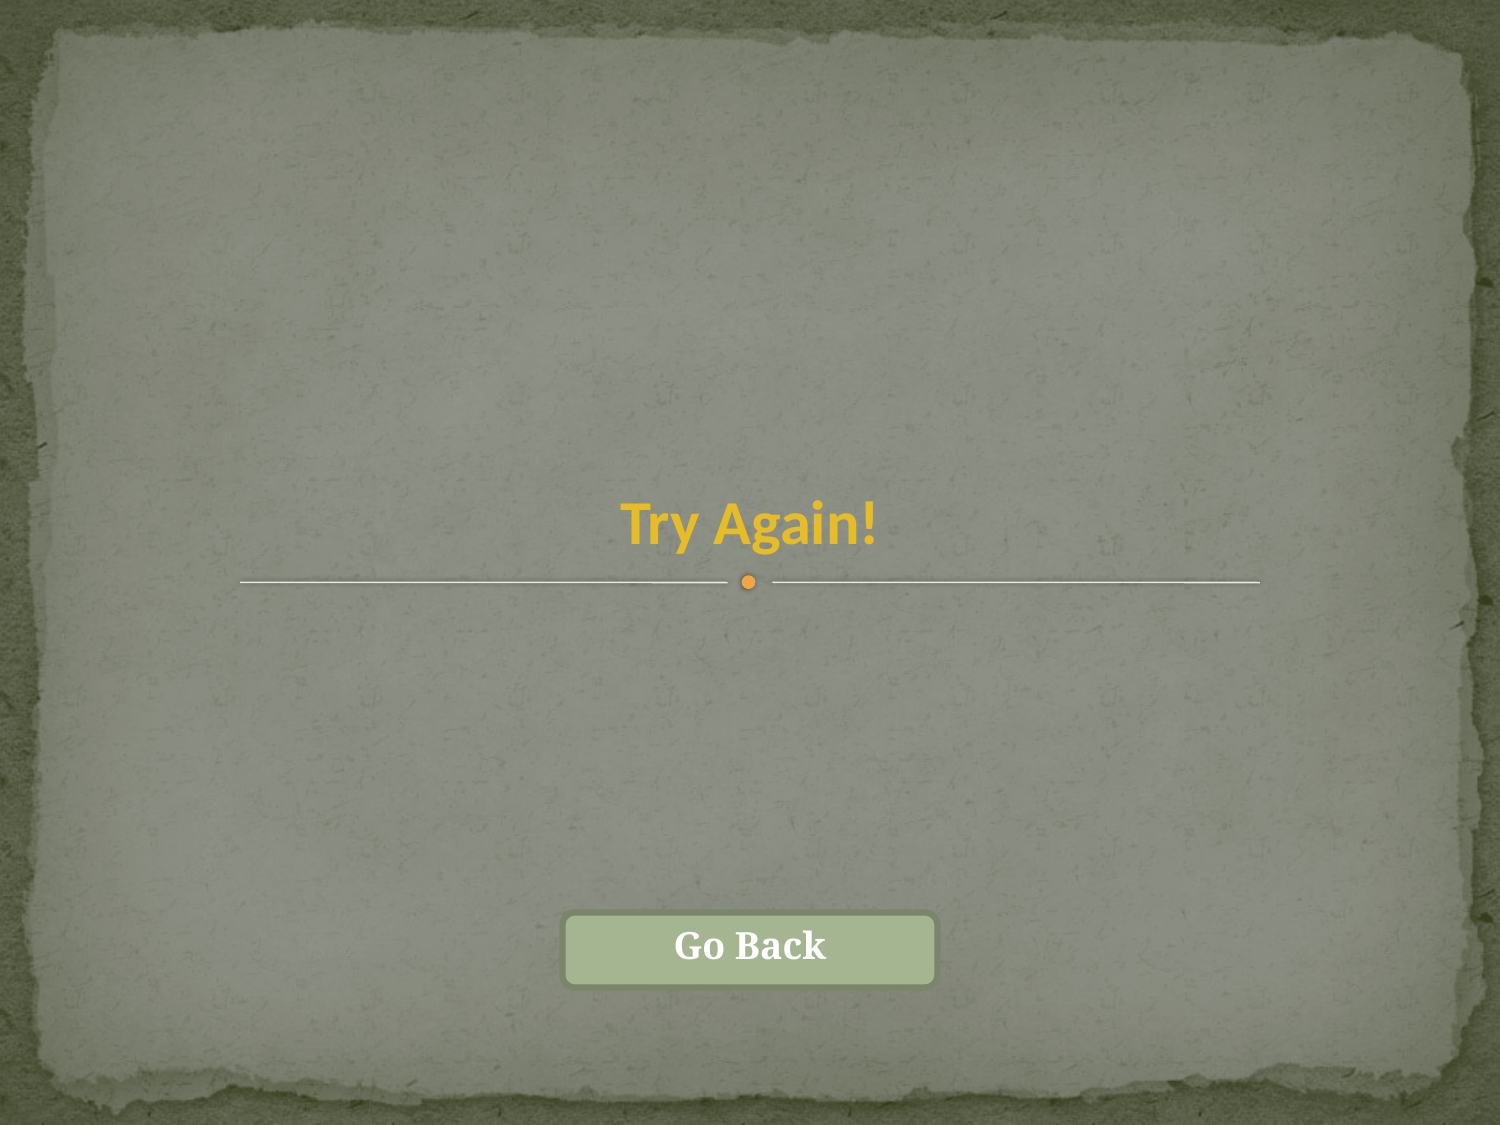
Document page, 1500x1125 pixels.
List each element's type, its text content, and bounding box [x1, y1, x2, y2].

text_box [559, 974, 941, 991]
text_box [563, 909, 937, 914]
text_box Try Again! [0, 474, 1500, 565]
text_box Go Back [0, 914, 1500, 974]
